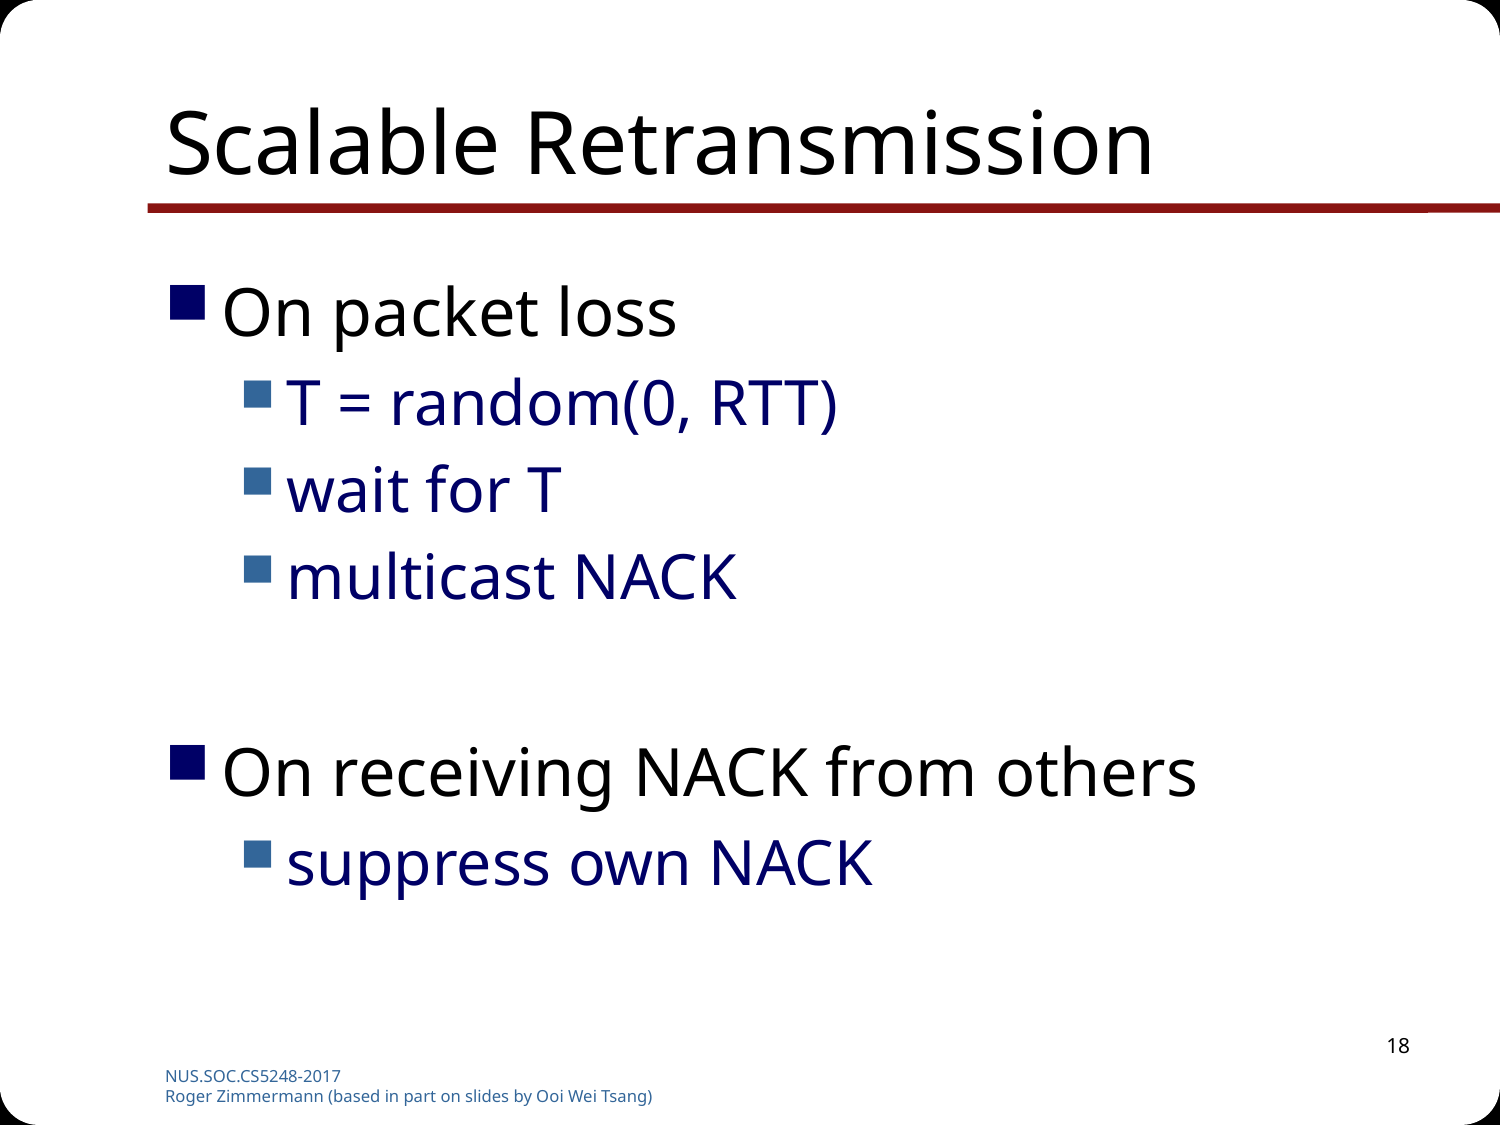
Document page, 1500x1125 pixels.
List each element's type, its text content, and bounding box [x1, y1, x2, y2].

slide_number NUS.SOC.CS5248-2017 Roger Zimmermann (based in part on slides by Ooi Wei Tsang) [149, 1058, 549, 1101]
footer [549, 1024, 1038, 1101]
slide_number 18 [1112, 1024, 1426, 1101]
list On packet loss T = random(0, RTT) wait for T multicast NACK On receiving NACK from others suppress own NACK [149, 262, 1426, 1006]
title Scalable Retransmission [149, 45, 1426, 234]
